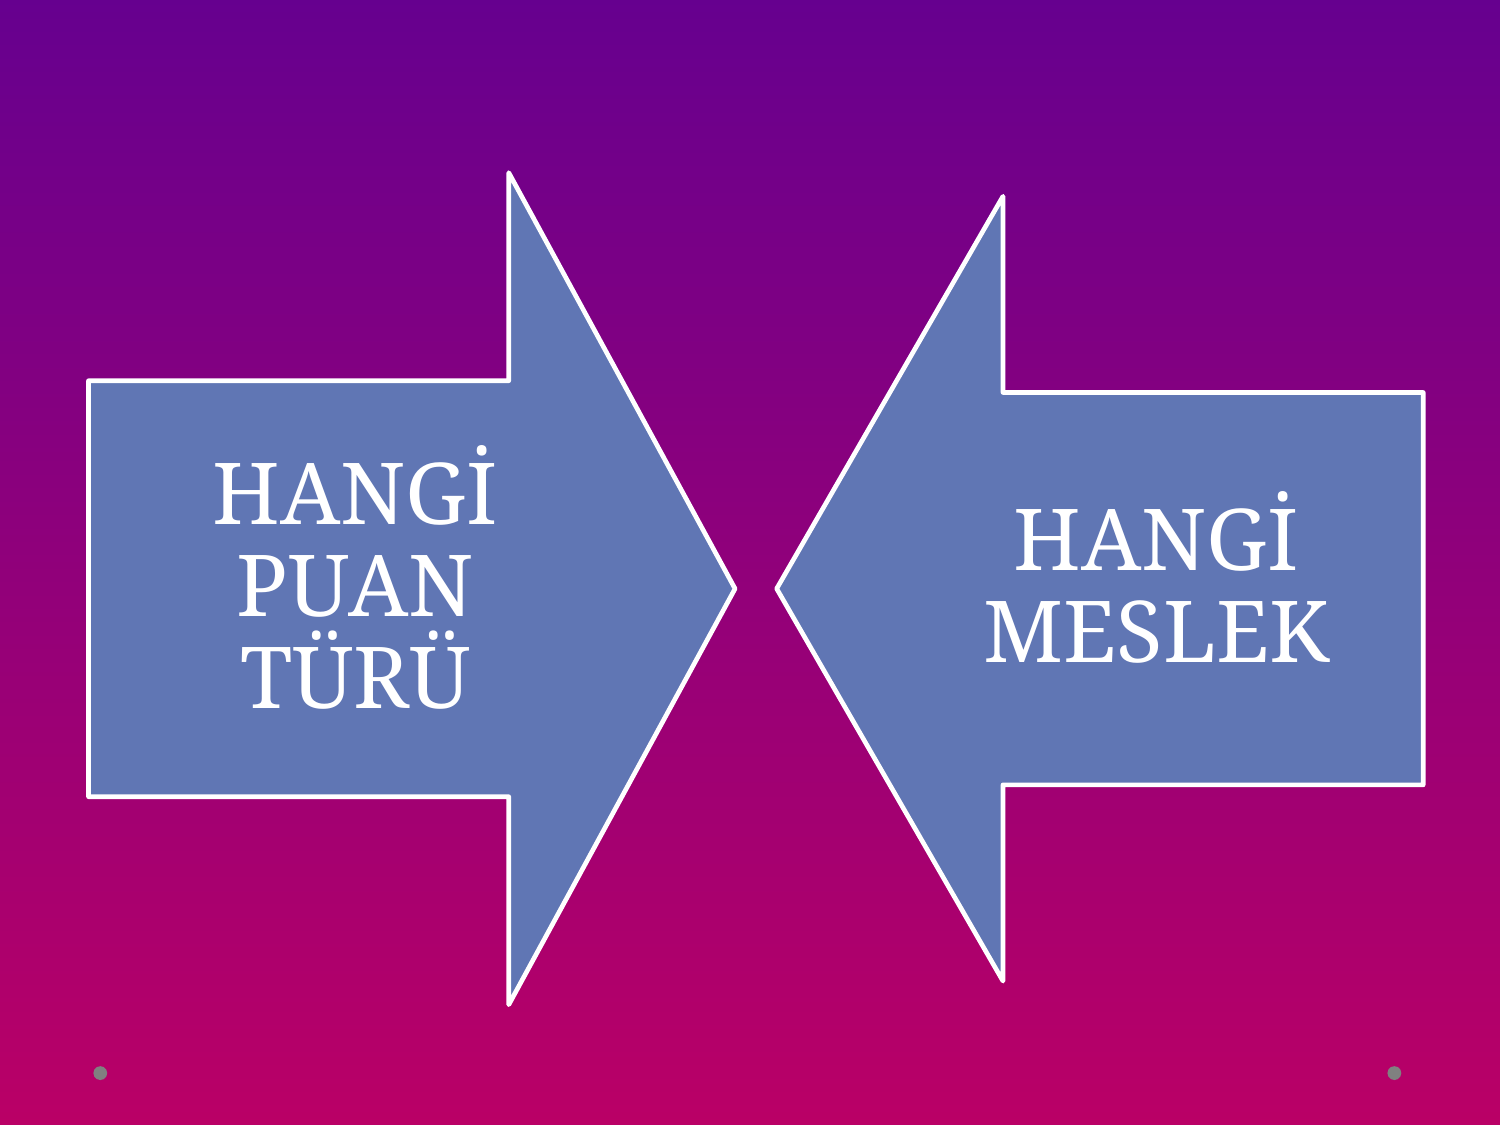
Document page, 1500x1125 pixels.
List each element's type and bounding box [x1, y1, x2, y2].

text_box [76, 160, 1412, 1017]
